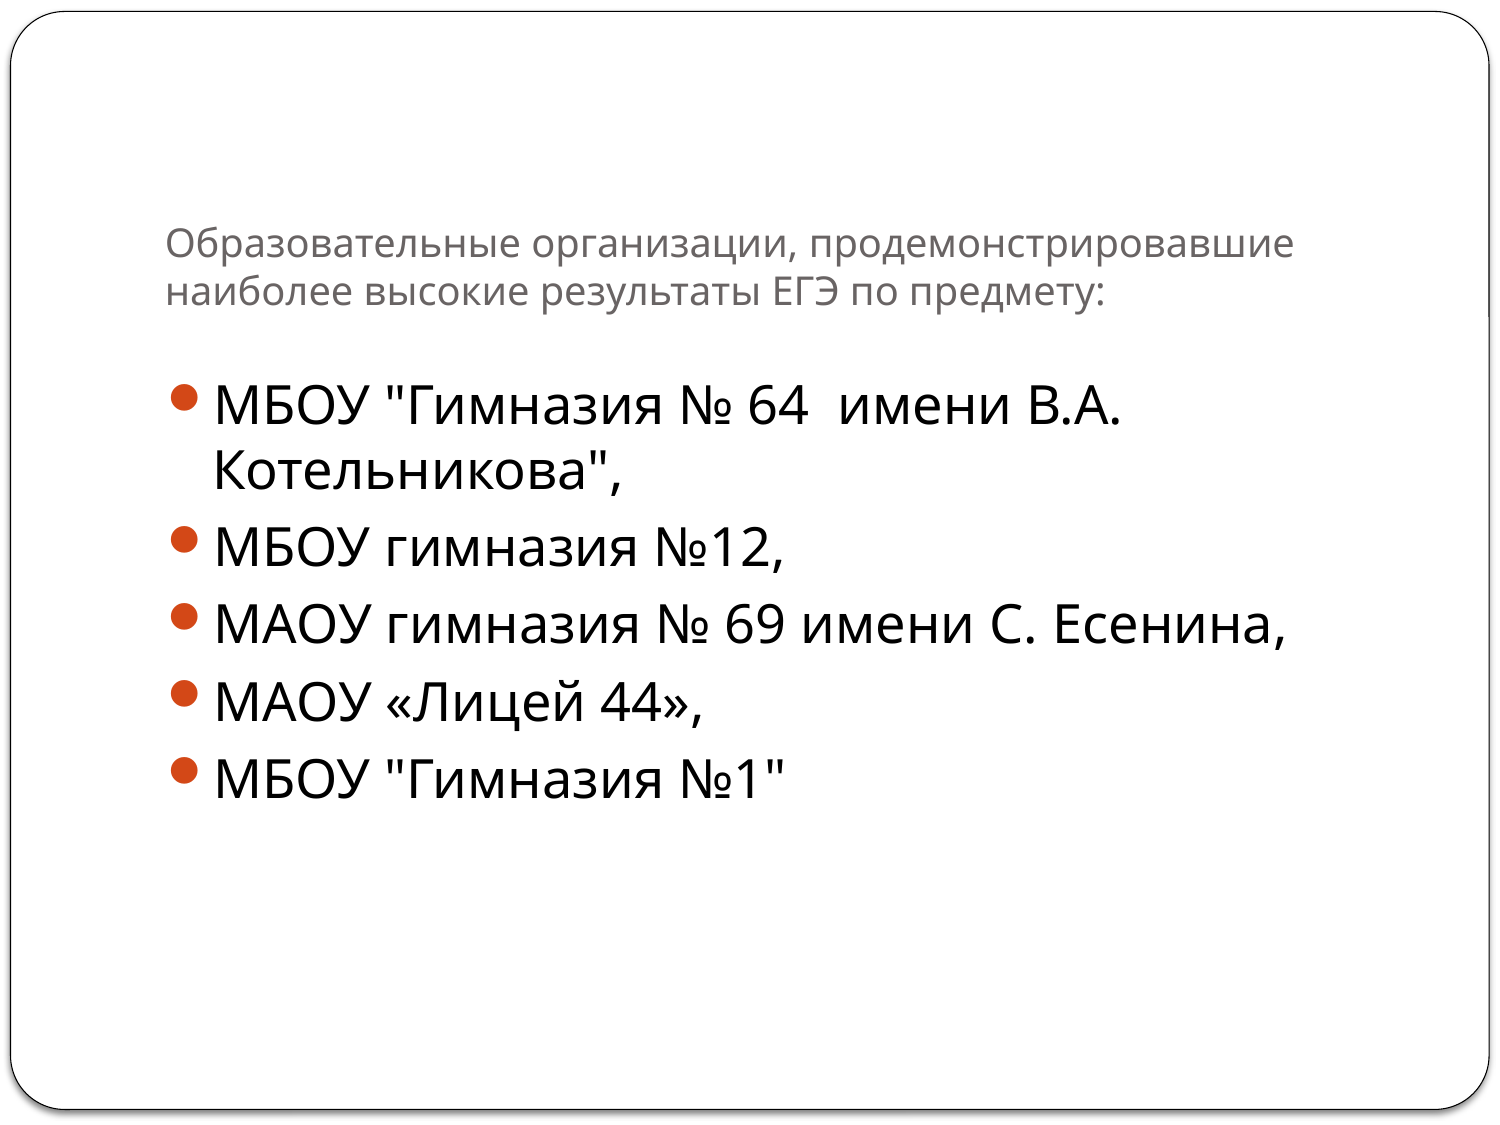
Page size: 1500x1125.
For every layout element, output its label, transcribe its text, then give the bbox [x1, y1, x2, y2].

title Образовательные организации, продемонстрировавшие наиболее высокие результаты ЕГЭ по предмету: [150, 45, 1425, 329]
list МБОУ "Гимназия № 64 имени В.А. Котельникова", МБОУ гимназия №12, МАОУ гимназия № 69 имени С. Есенина, МАОУ «Лицей 44», МБОУ "Гимназия №1" [152, 363, 1428, 973]
